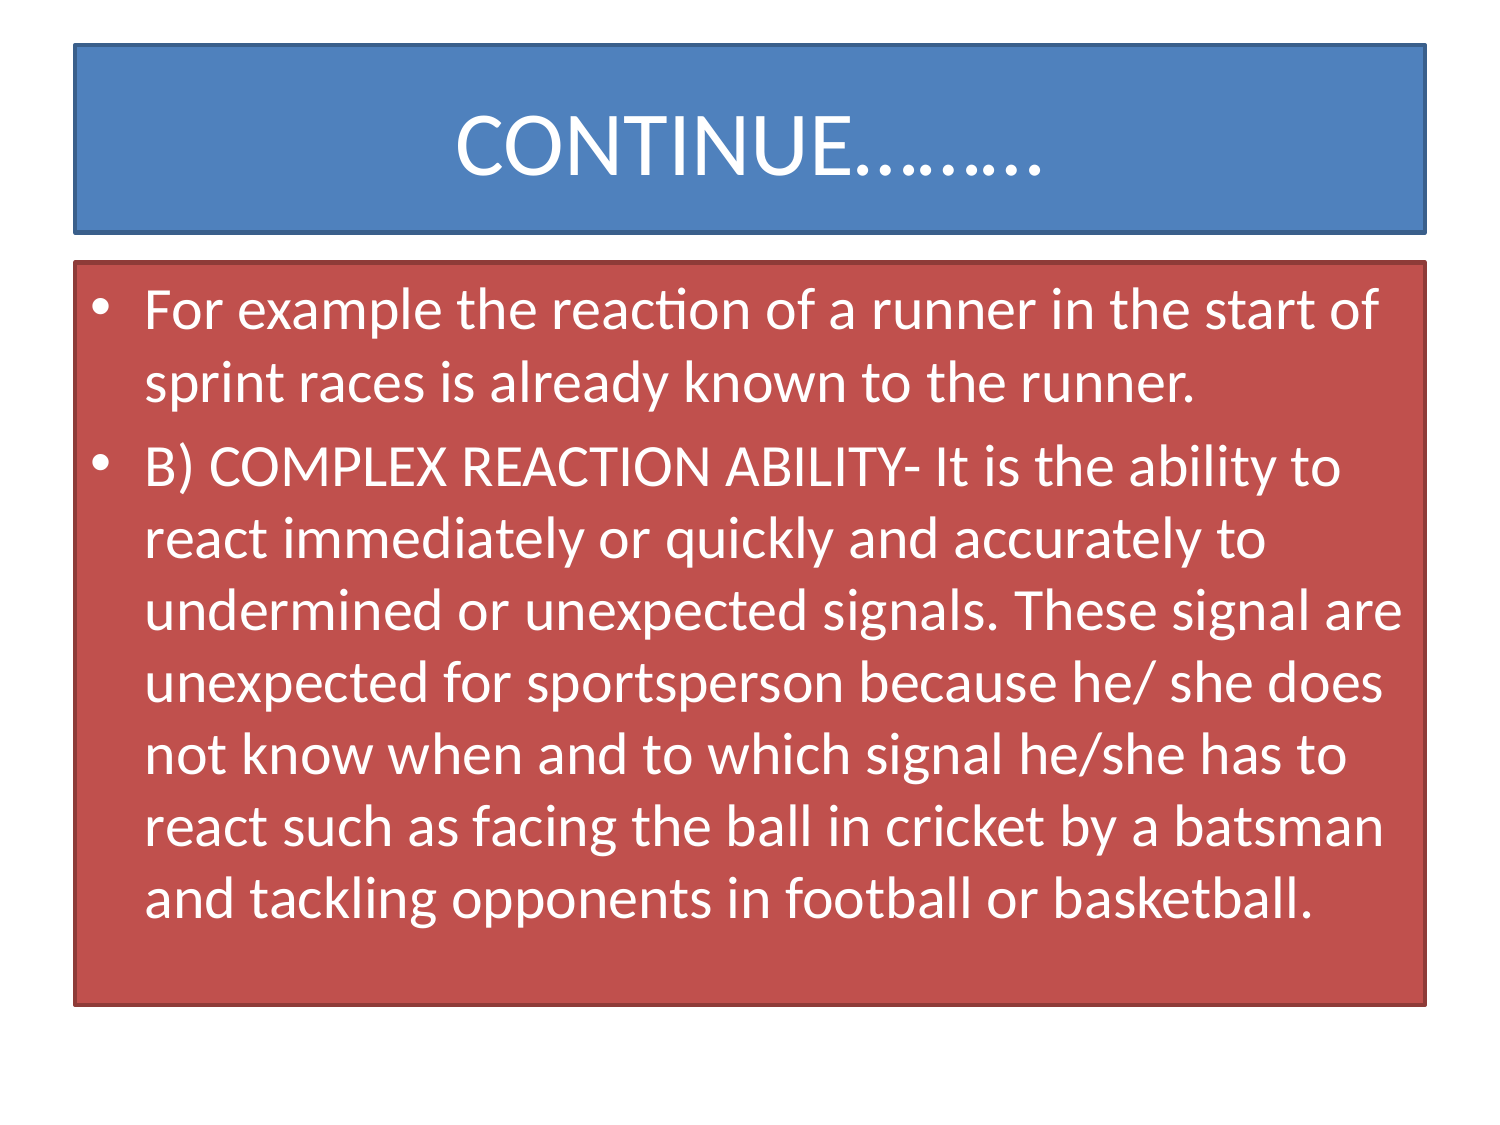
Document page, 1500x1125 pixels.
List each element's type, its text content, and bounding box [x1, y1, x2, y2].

list For example the reaction of a runner in the start of sprint races is already known to the runner. B) COMPLEX REACTION ABILITY- It is the ability to react immediately or quickly and accurately to undermined or unexpected signals. These signal are unexpected for sportsperson because he/ she does not know when and to which signal he/she has to react such as facing the ball in cricket by a batsman and tackling opponents in football or basketball. [73, 260, 1427, 1007]
title CONTINUE……… [73, 43, 1427, 235]
